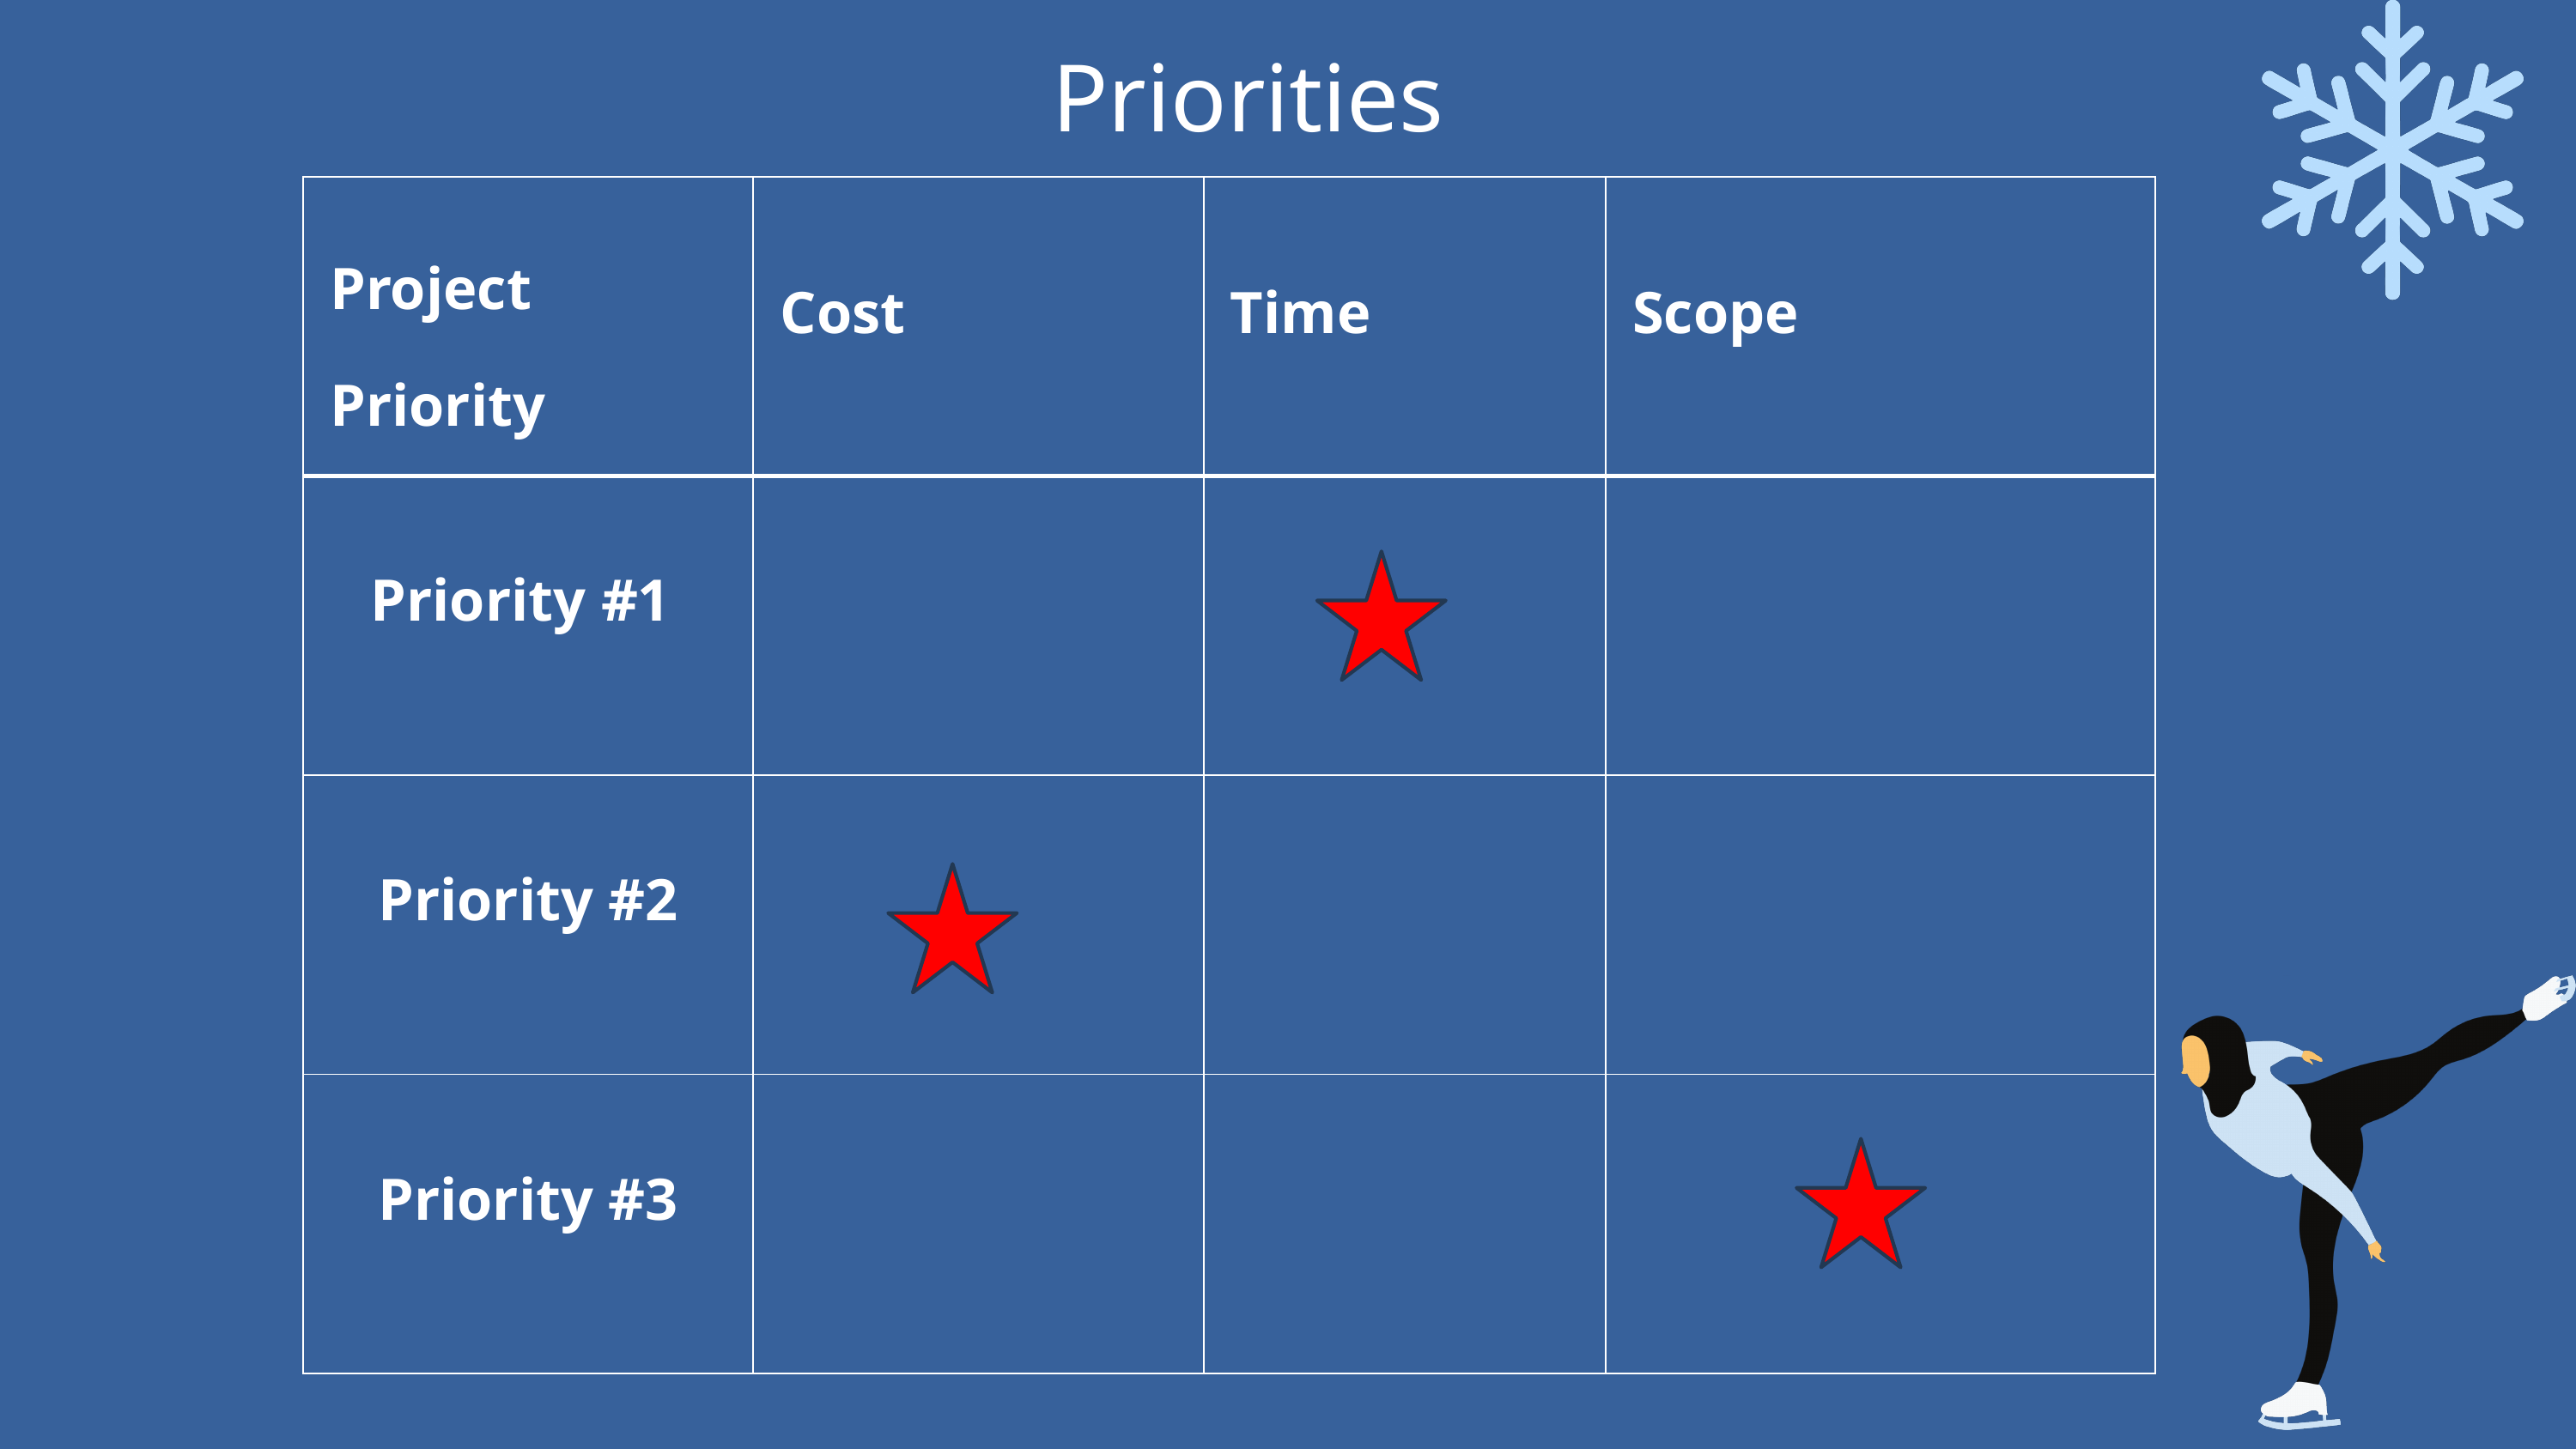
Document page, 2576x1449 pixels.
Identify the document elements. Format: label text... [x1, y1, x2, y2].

table_cell Priority #3 [304, 1075, 752, 1373]
table_header Cost [754, 178, 1203, 474]
table_cell [1205, 776, 1605, 1074]
table_header Time [1205, 178, 1605, 474]
table_header Project Priority [304, 178, 752, 474]
table_cell [1205, 1075, 1605, 1373]
text_box [2261, 0, 2524, 300]
table_header Scope [1607, 178, 2154, 474]
table_cell Priority #1 [304, 478, 752, 774]
table_cell [1607, 478, 2154, 774]
table_cell [1607, 1075, 2154, 1373]
text_box Priorities [1017, 20, 1479, 150]
table_cell Priority #2 [304, 776, 752, 1074]
text_box [2180, 975, 2576, 1430]
text_box [886, 862, 1019, 995]
text_box [1315, 549, 1448, 682]
table_cell [754, 776, 1203, 1074]
table_cell [754, 478, 1203, 774]
table_cell [1205, 478, 1605, 774]
text_box [1795, 1137, 1928, 1270]
table_cell [754, 1075, 1203, 1373]
table_cell [1607, 776, 2154, 1074]
